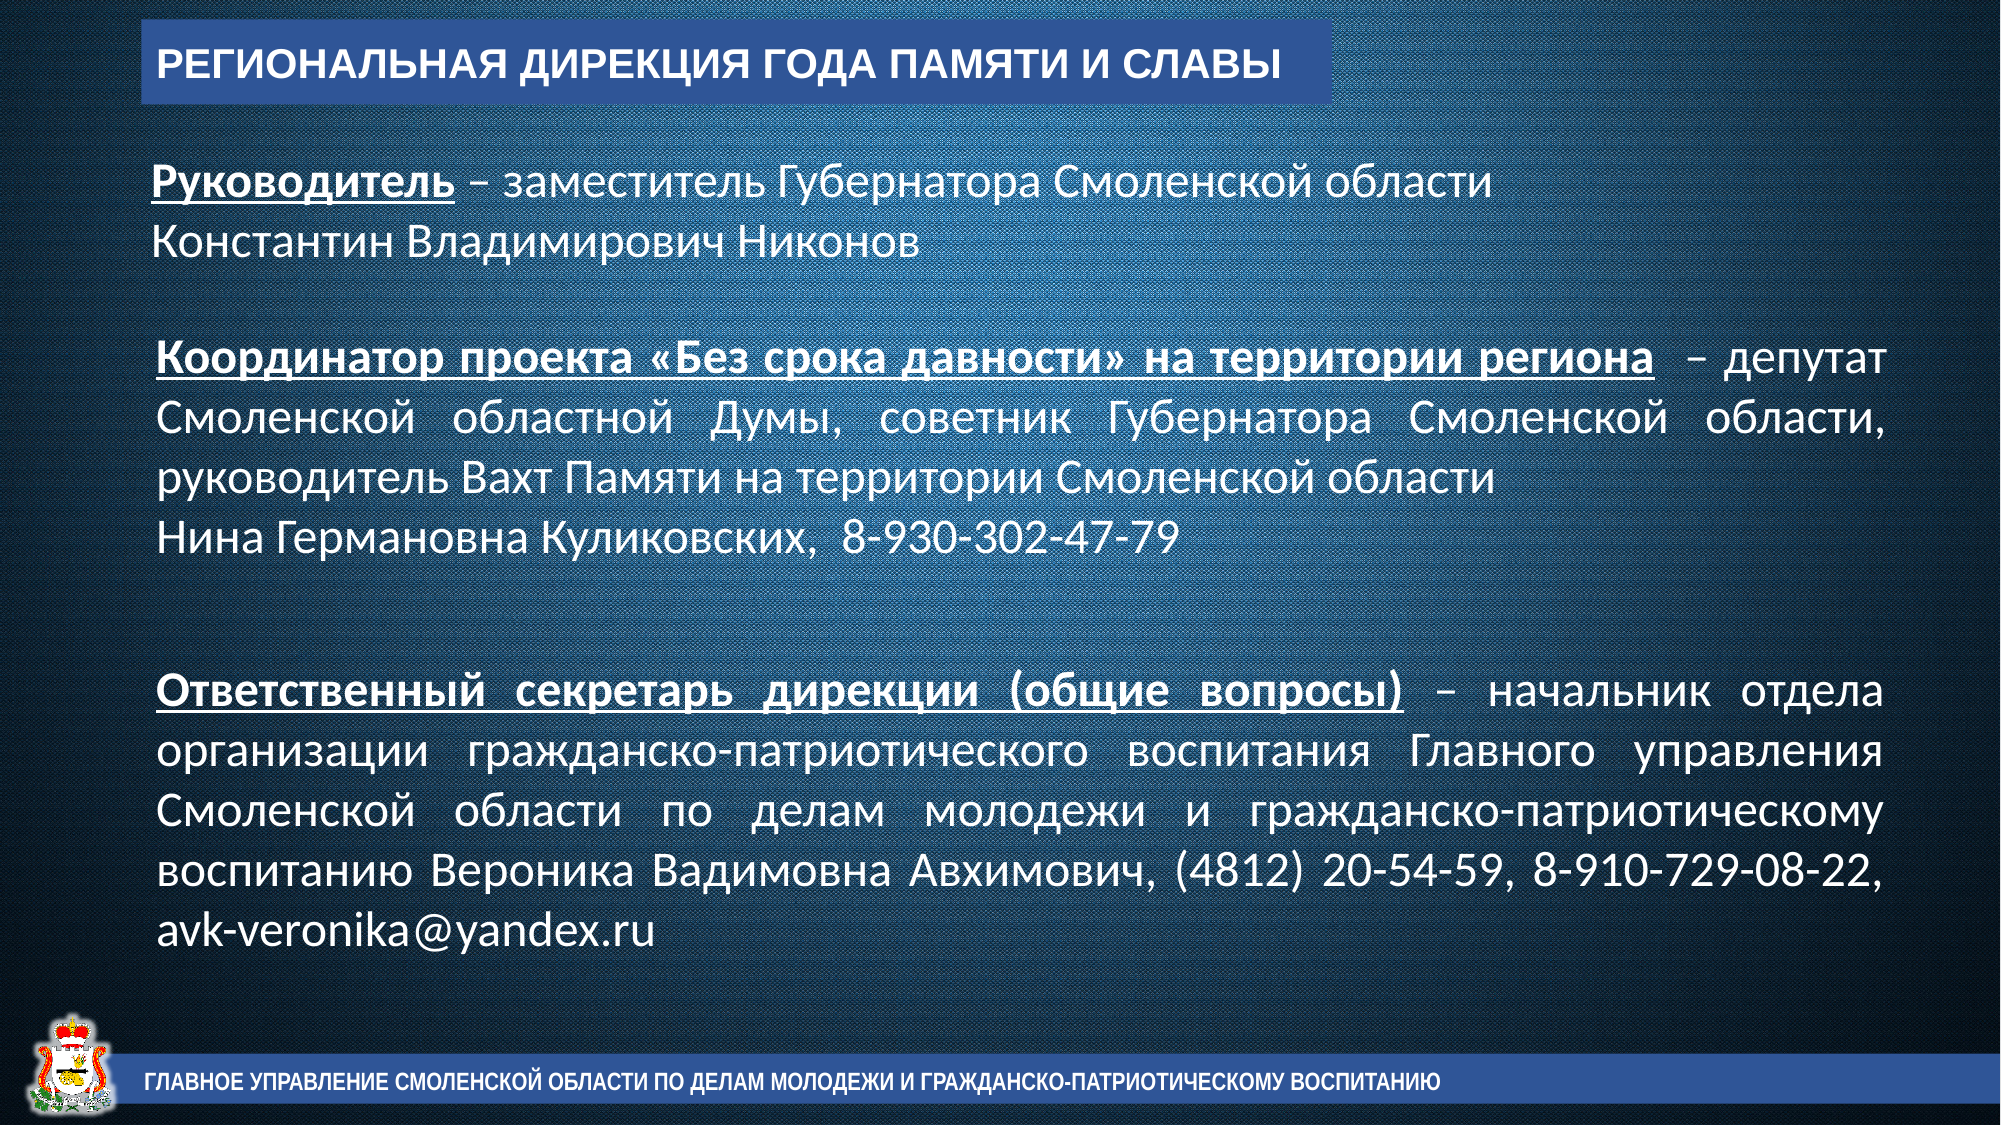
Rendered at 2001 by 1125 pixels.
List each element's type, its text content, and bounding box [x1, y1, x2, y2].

picture [0, 0, 2001, 1125]
text_box [120, 1053, 2000, 1105]
text_box РЕГИОНАЛЬНАЯ ДИРЕКЦИЯ ГОДА ПАМЯТИ И СЛАВЫ [141, 35, 1806, 96]
text_box [140, 18, 1333, 105]
text_box [275, 0, 710, 18]
text_box ГЛАВНОЕ УПРАВЛЕНИЕ СМОЛЕНСКОЙ ОБЛАСТИ ПО ДЕЛАМ МОЛОДЕЖИ И ГРАЖДАНСКО-ПАТРИОТИЧЕСКОМУ ВОСПИТАНИЮ [129, 1058, 1486, 1103]
text_box Координатор проекта «Без срока давности» на территории региона – депутат Смоленской областной Думы, советник Губернатора Смоленской области, руководитель Вахт Памяти на территории Смоленской области Нина Германовна Куликовских, 8-930-302-47-79 [141, 316, 1902, 616]
text_box Руководитель – заместитель Губернатора Смоленской области Константин Владимирович Никонов [136, 140, 1940, 276]
text_box Ответственный секретарь дирекции (общие вопросы) – начальник отдела организации гражданско-патриотического воспитания Главного управления Смоленской области по делам молодежи и гражданско-патриотическому воспитанию Вероника Вадимовна Авхимович, (4812) 20-54-59, 8-910-729-08-22, avk-veronika@yandex.ru [141, 649, 1900, 964]
